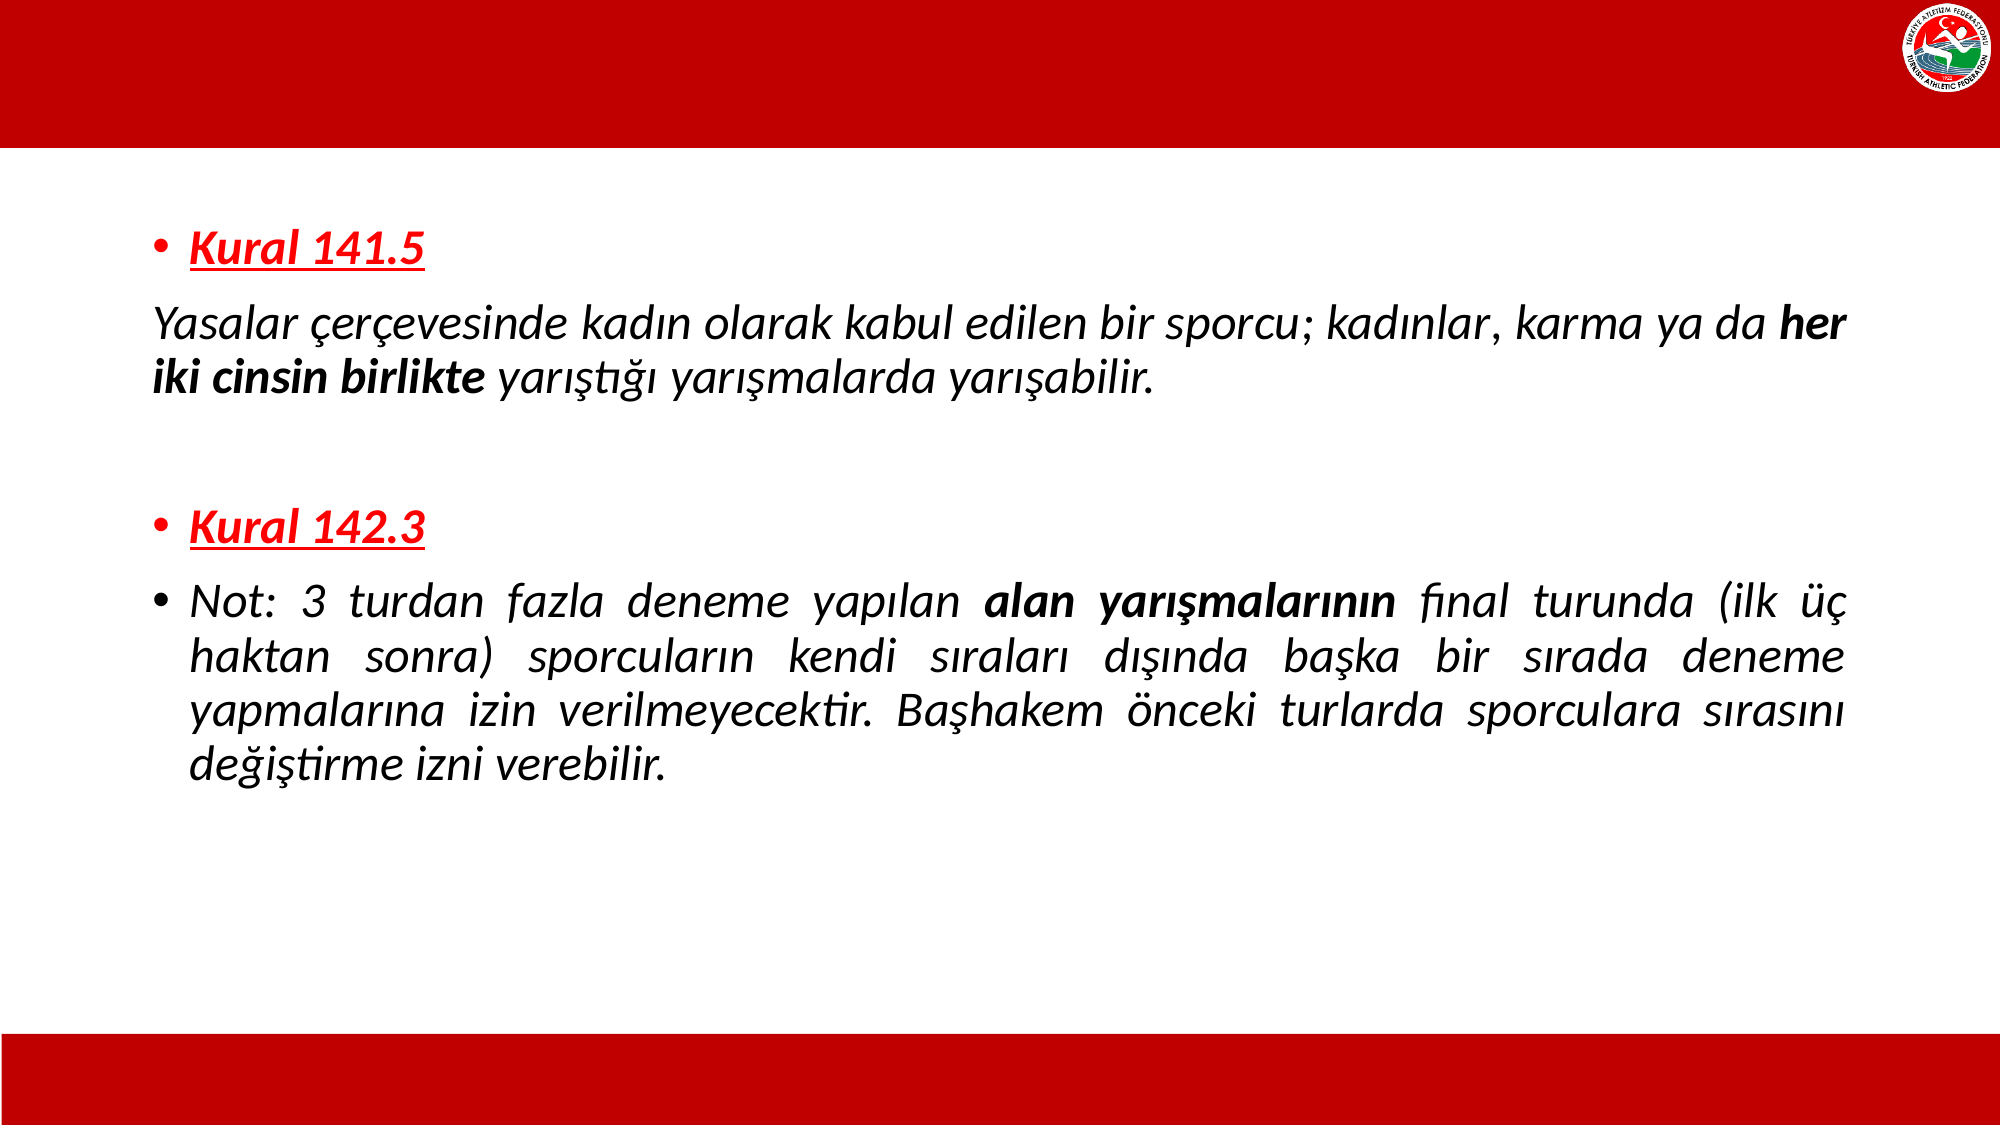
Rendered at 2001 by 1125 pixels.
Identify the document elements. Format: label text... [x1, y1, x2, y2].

list Kural 141.5 Yasalar çerçevesinde kadın olarak kabul edilen bir sporcu; kadınlar, karma ya da her iki cinsin birlikte yarıştığı yarışmalarda yarışabilir. Kural 142.3 Not: 3 turdan fazla deneme yapılan alan yarışmalarının final turunda (ilk üç haktan sonra) sporcuların kendi sıraları dışında başka bir sırada deneme yapmalarına izin verilmeyecektir. Başhakem önceki turlarda sporculara sırasını değiştirme izni verebilir. [137, 148, 1863, 957]
text_box [1, 1033, 2000, 1125]
picture [1902, 3, 1991, 92]
title [0, 0, 2000, 148]
